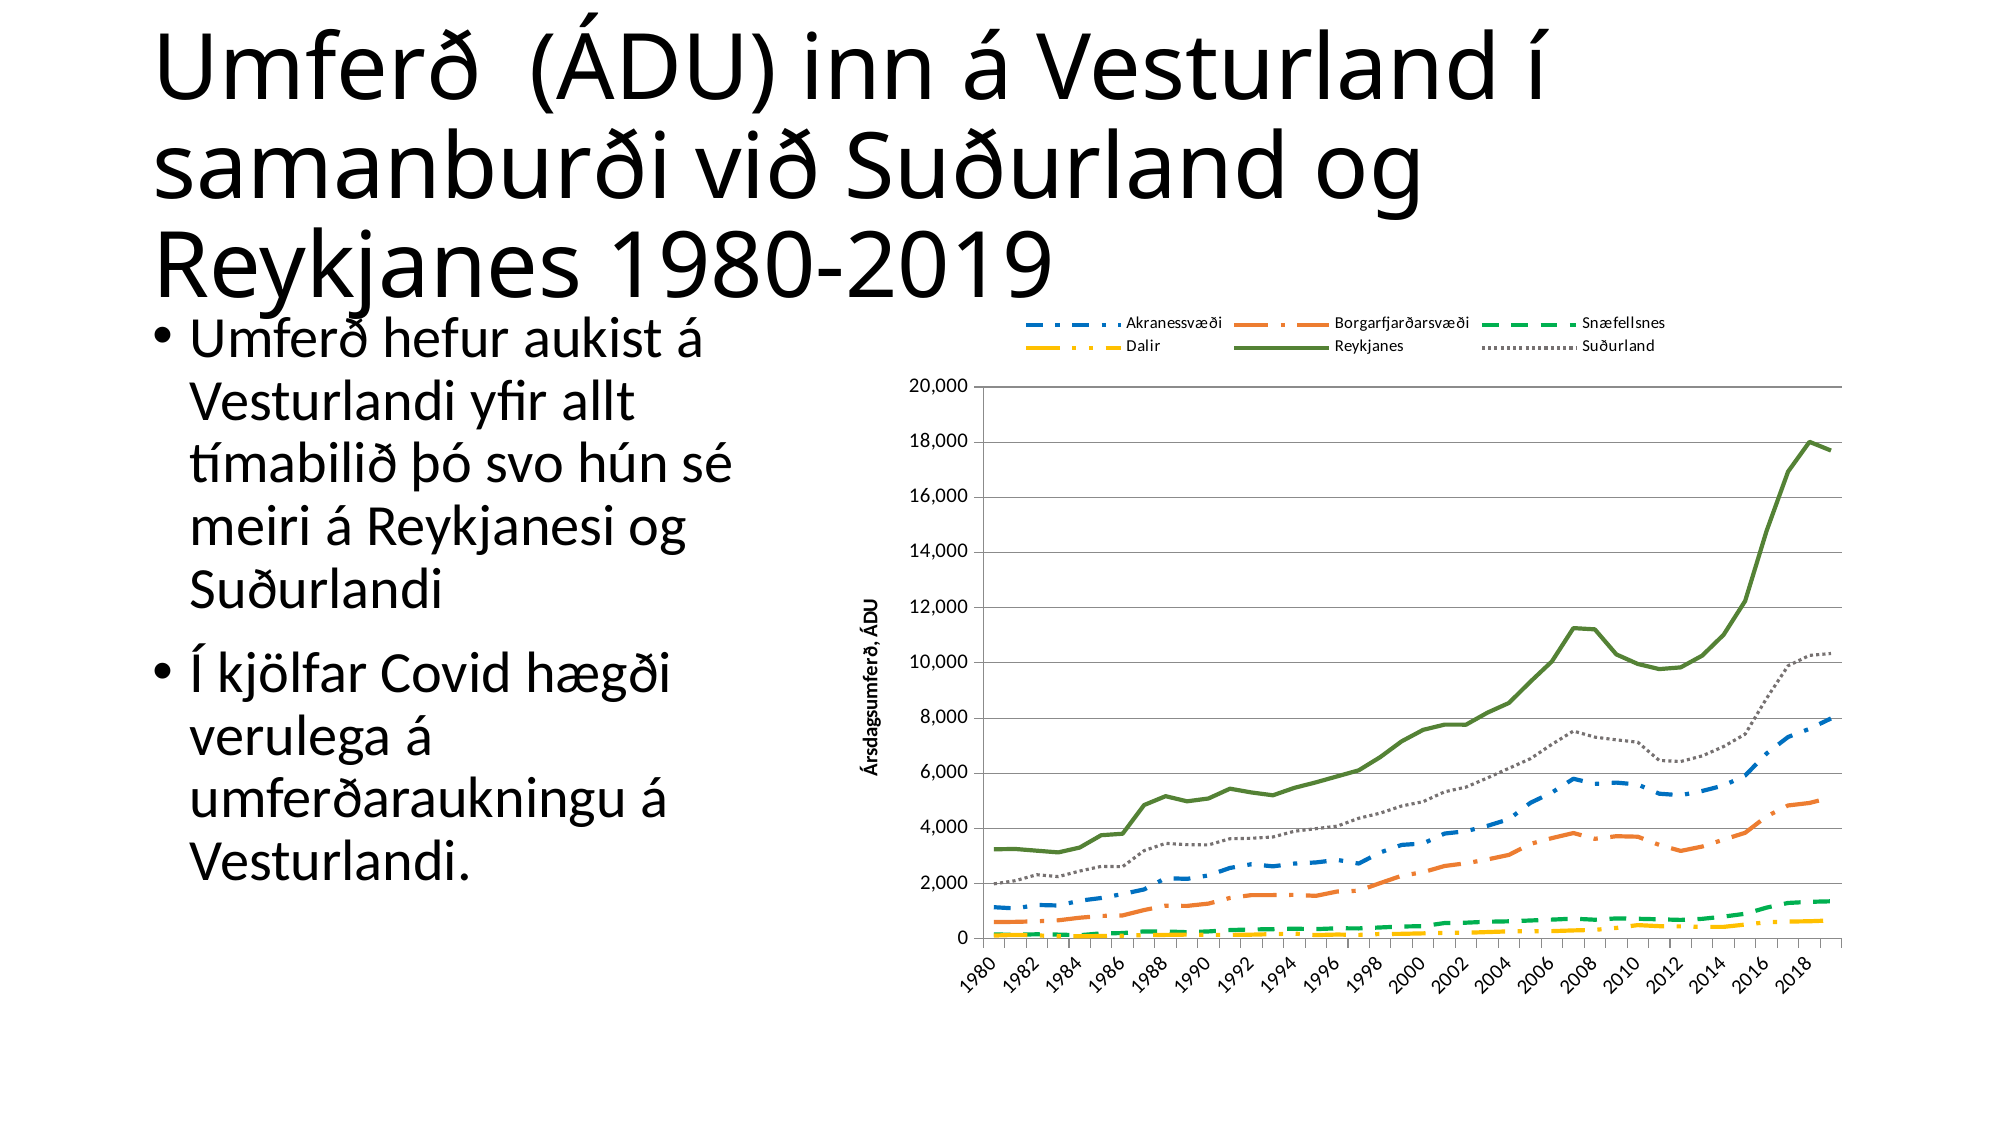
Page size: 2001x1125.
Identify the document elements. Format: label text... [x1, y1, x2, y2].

chart [828, 299, 1863, 1014]
title Umferð (ÁDU) inn á Vesturland í samanburði við Suðurland og Reykjanes 1980-2019 [137, 59, 1863, 278]
list Umferð hefur aukist á Vesturlandi yfir allt tímabilið þó svo hún sé meiri á Reykjanesi og Suðurlandi Í kjölfar Covid hægði verulega á umferðaraukningu á Vesturlandi. [137, 299, 789, 1014]
